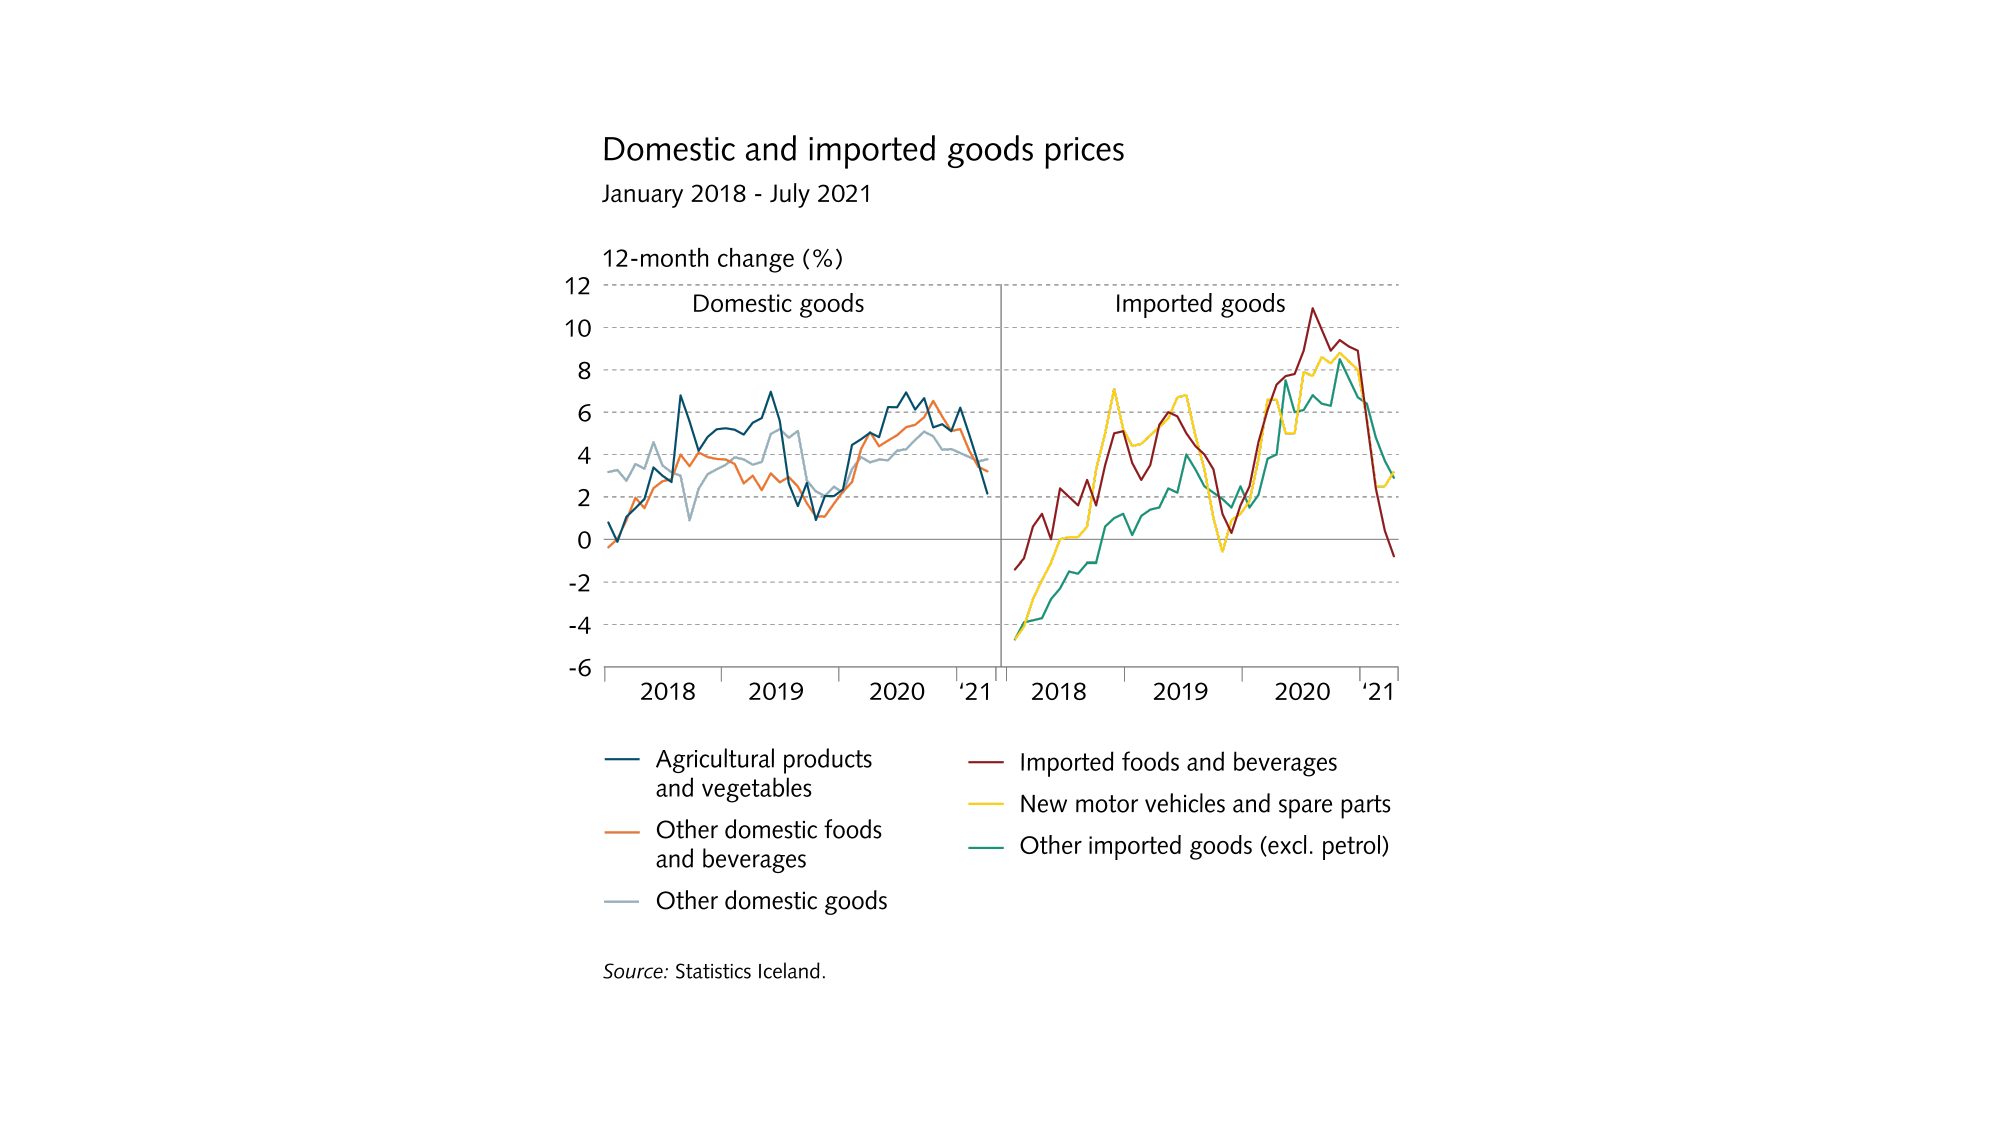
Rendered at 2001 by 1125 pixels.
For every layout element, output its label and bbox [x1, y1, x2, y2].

picture [563, 132, 1436, 993]
